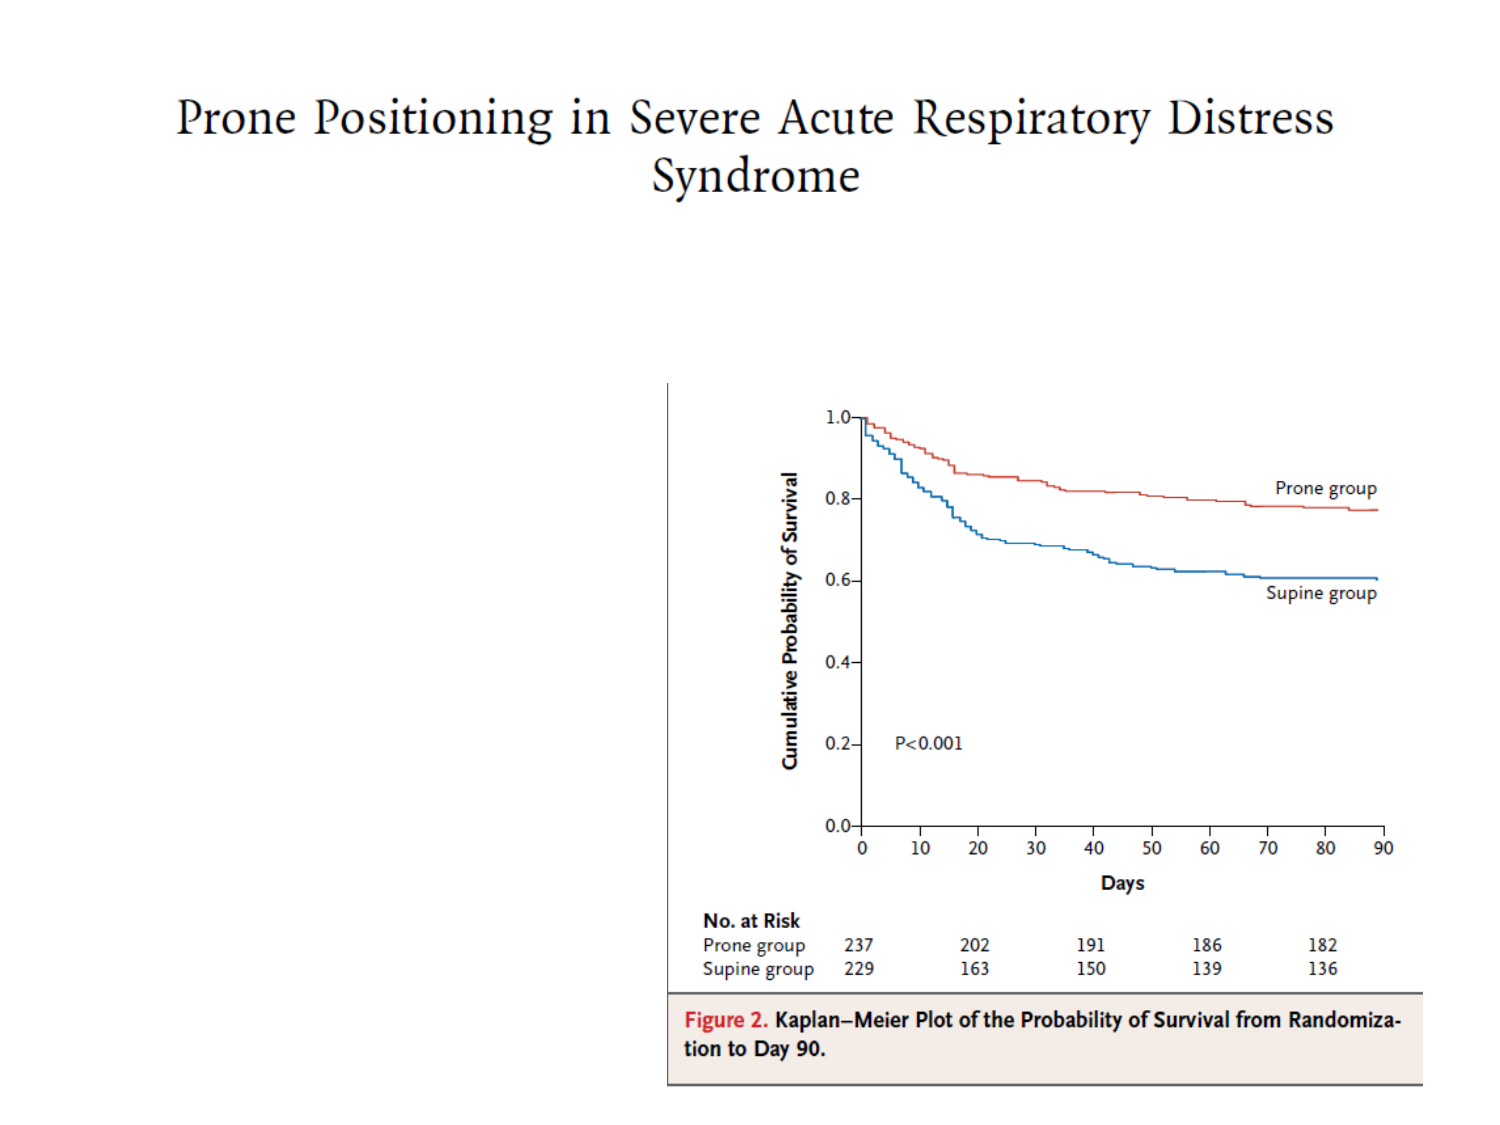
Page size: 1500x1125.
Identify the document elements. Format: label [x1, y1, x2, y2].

picture [100, 89, 1424, 221]
list [666, 382, 1423, 1093]
